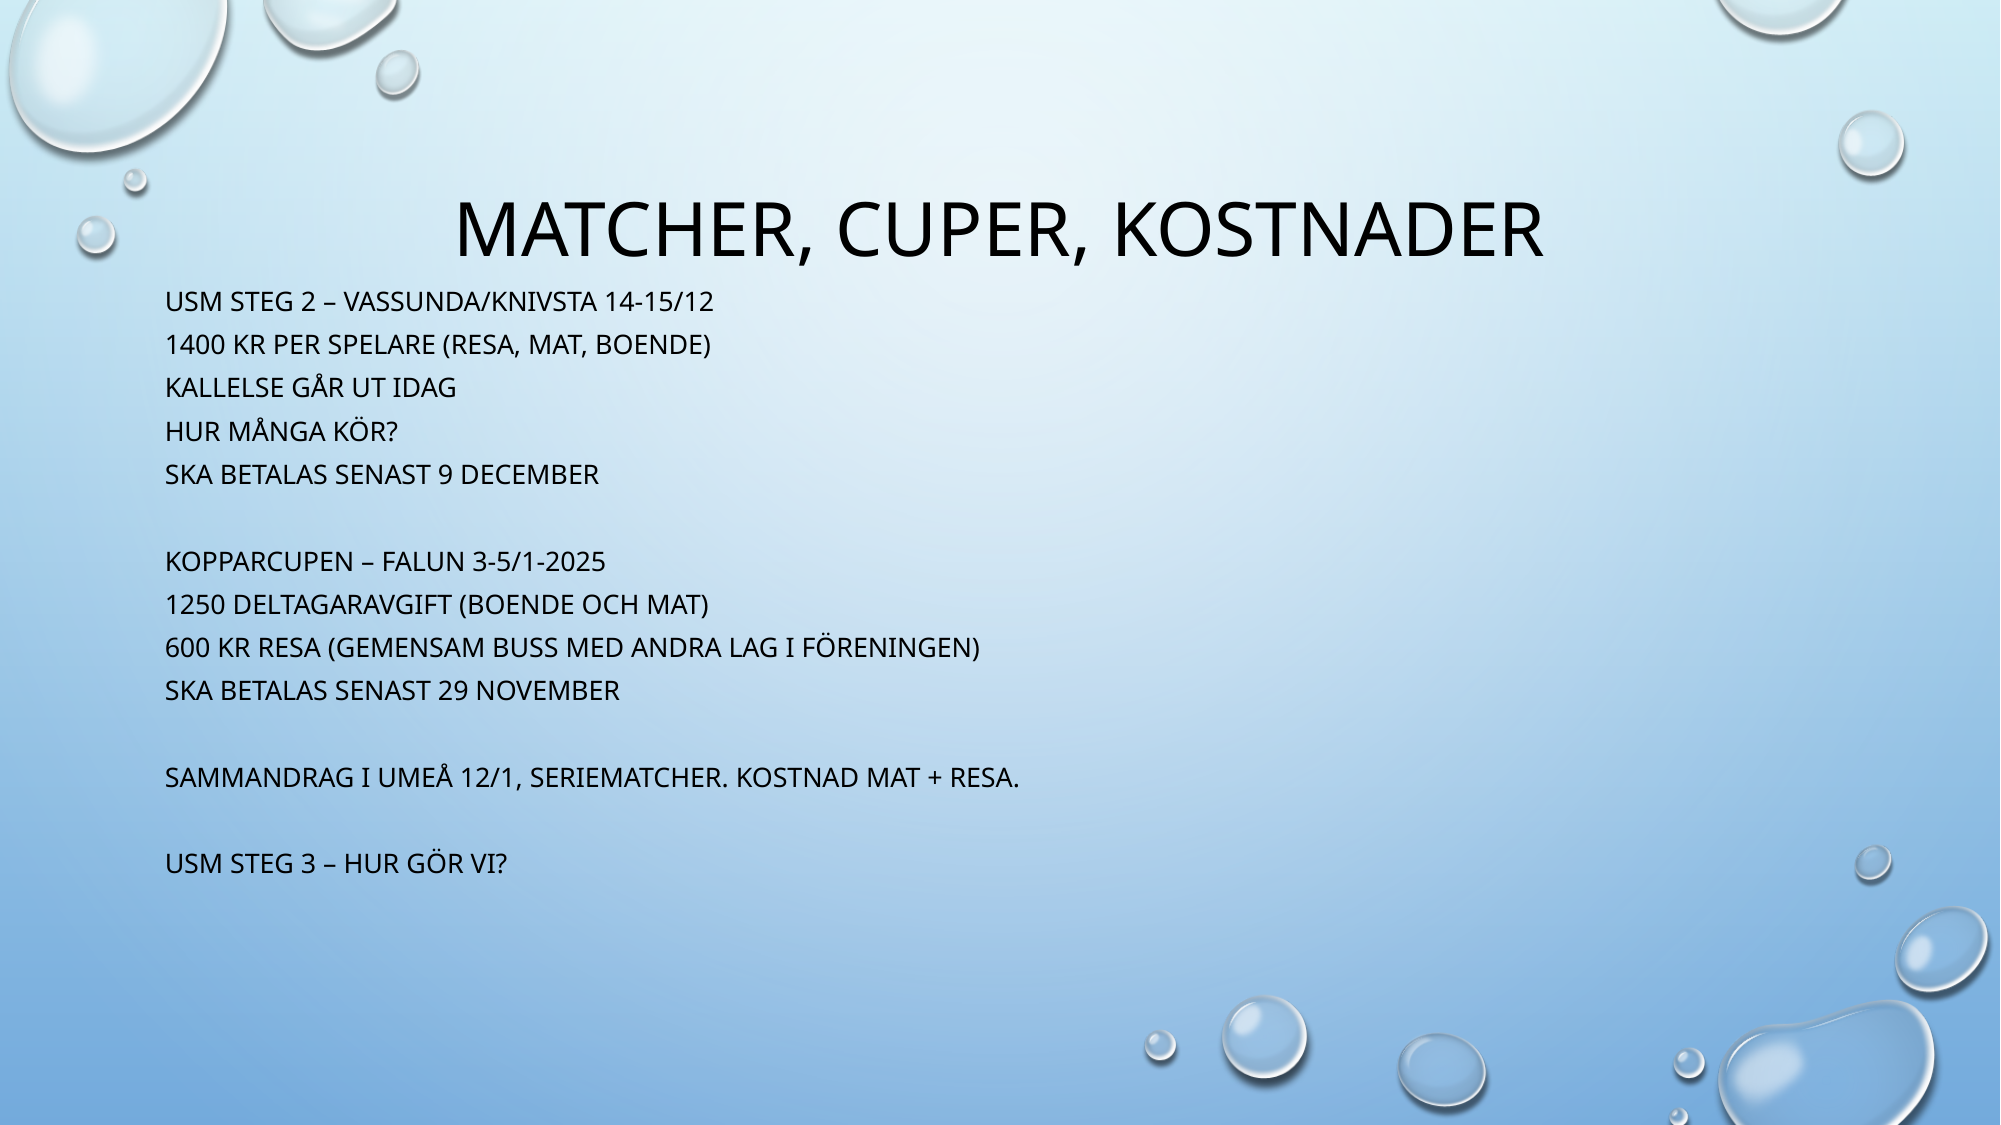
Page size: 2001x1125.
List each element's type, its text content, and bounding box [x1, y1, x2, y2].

list USM steg 2 – vassunda/knivsta 14-15/12 1400 kr per spelare (resa, mat, boende) Kallelse går ut idag Hur många kör? Ska betalas senast 9 december Kopparcupen – falun 3-5/1-2025 1250 deltagaravgift (boende och mat) 600 kr resa (gemensam buss med andra lag i föreningen) Ska betalas senast 29 november Sammandrag i umeå 12/1, seriematcher. Kostnad mat + resa. USM steg 3 – hur gör vi? [149, 270, 1850, 950]
picture [0, 0, 2000, 1125]
title Matcher, cuper, kostnader [149, 101, 1851, 364]
